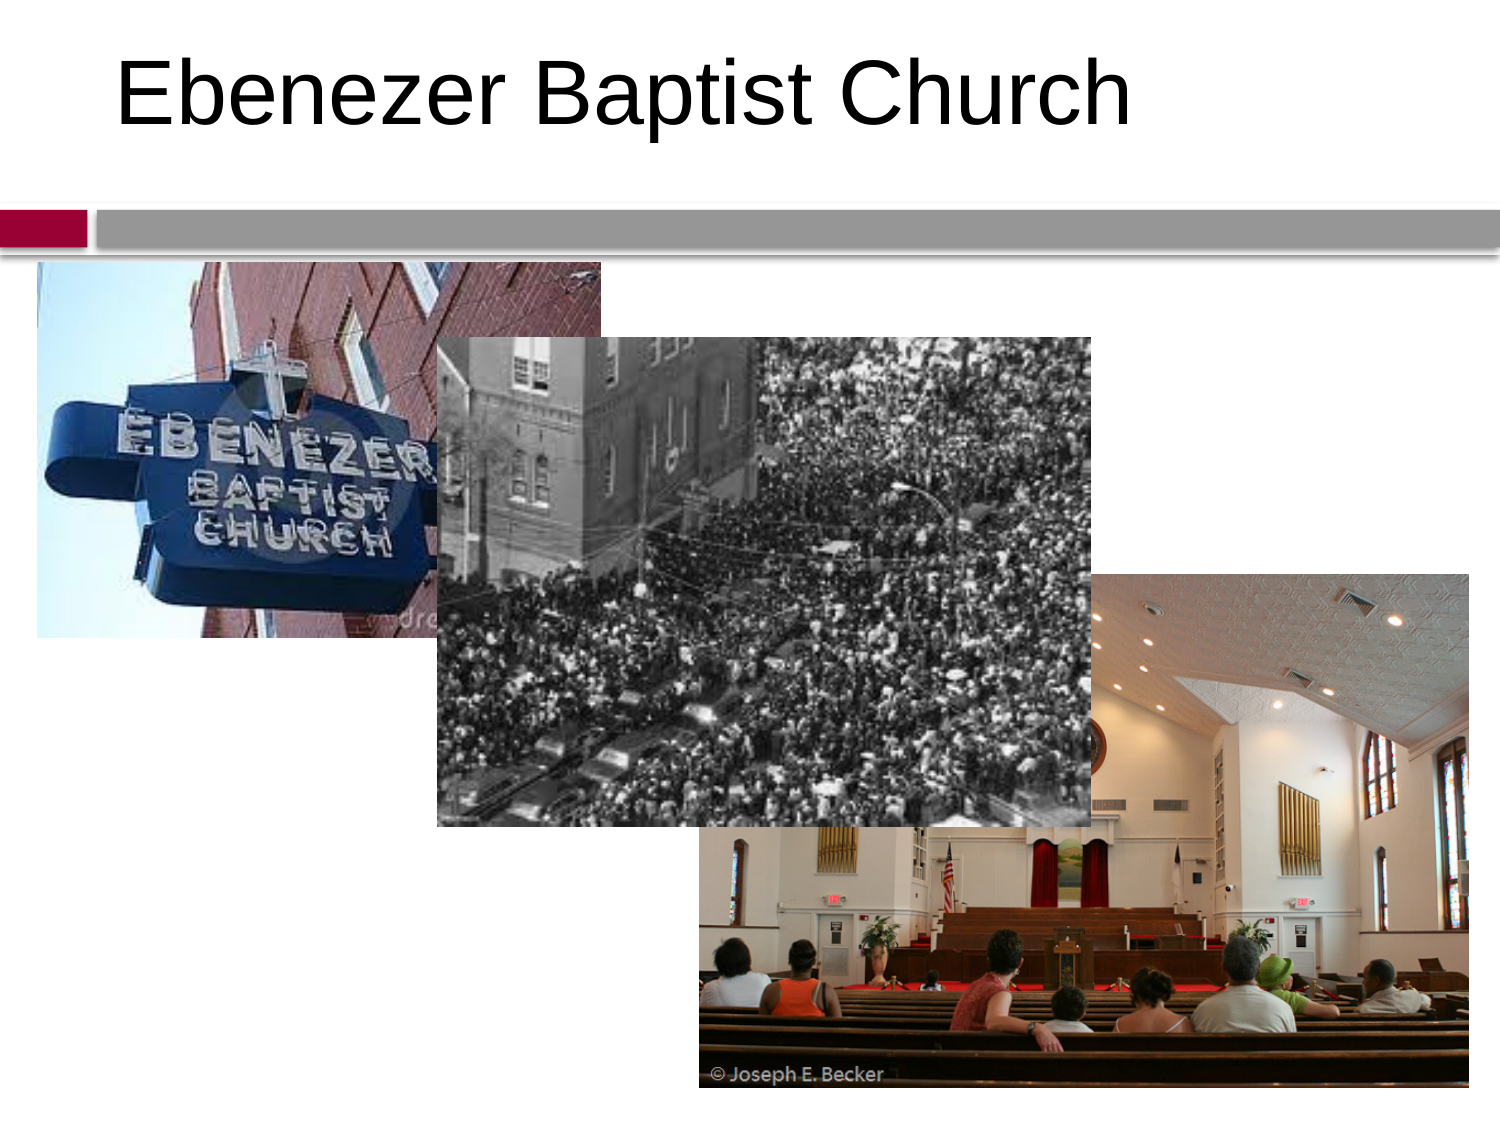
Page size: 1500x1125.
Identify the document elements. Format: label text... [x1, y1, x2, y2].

picture [37, 262, 1469, 1088]
title Ebenezer Baptist Church [99, 37, 1438, 138]
